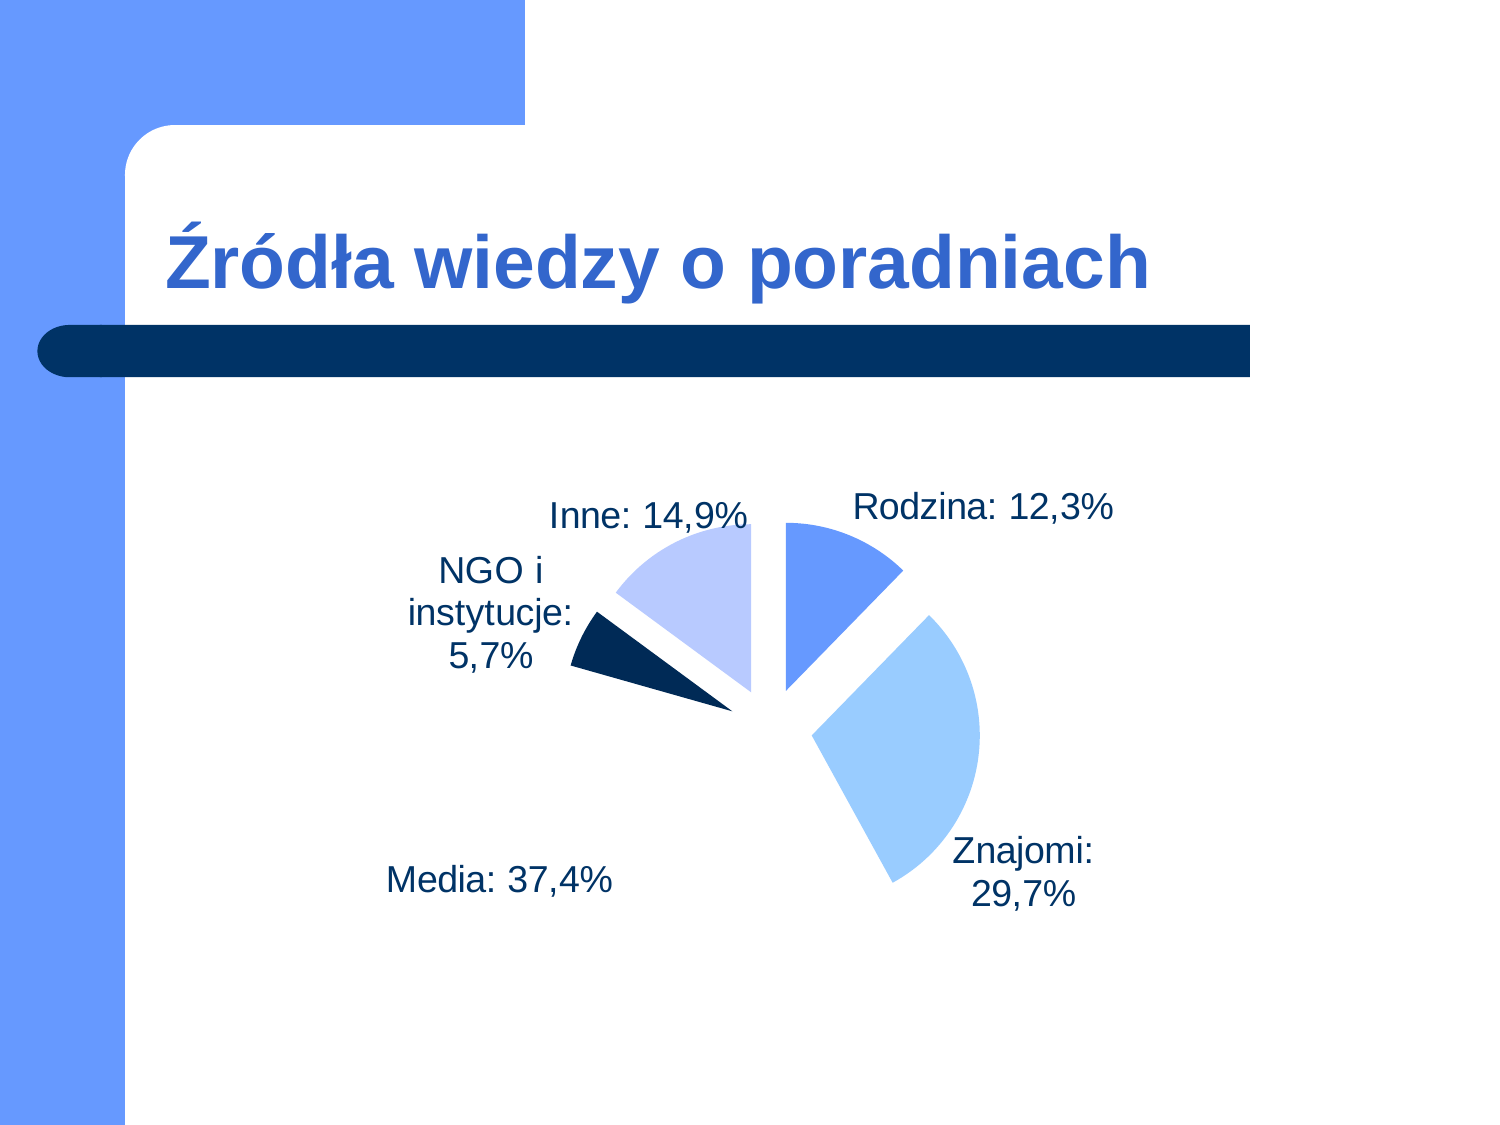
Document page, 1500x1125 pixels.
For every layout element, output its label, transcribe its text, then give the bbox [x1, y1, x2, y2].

title Źródła wiedzy o poradniach [149, 124, 1463, 313]
chart [265, 385, 1266, 1053]
